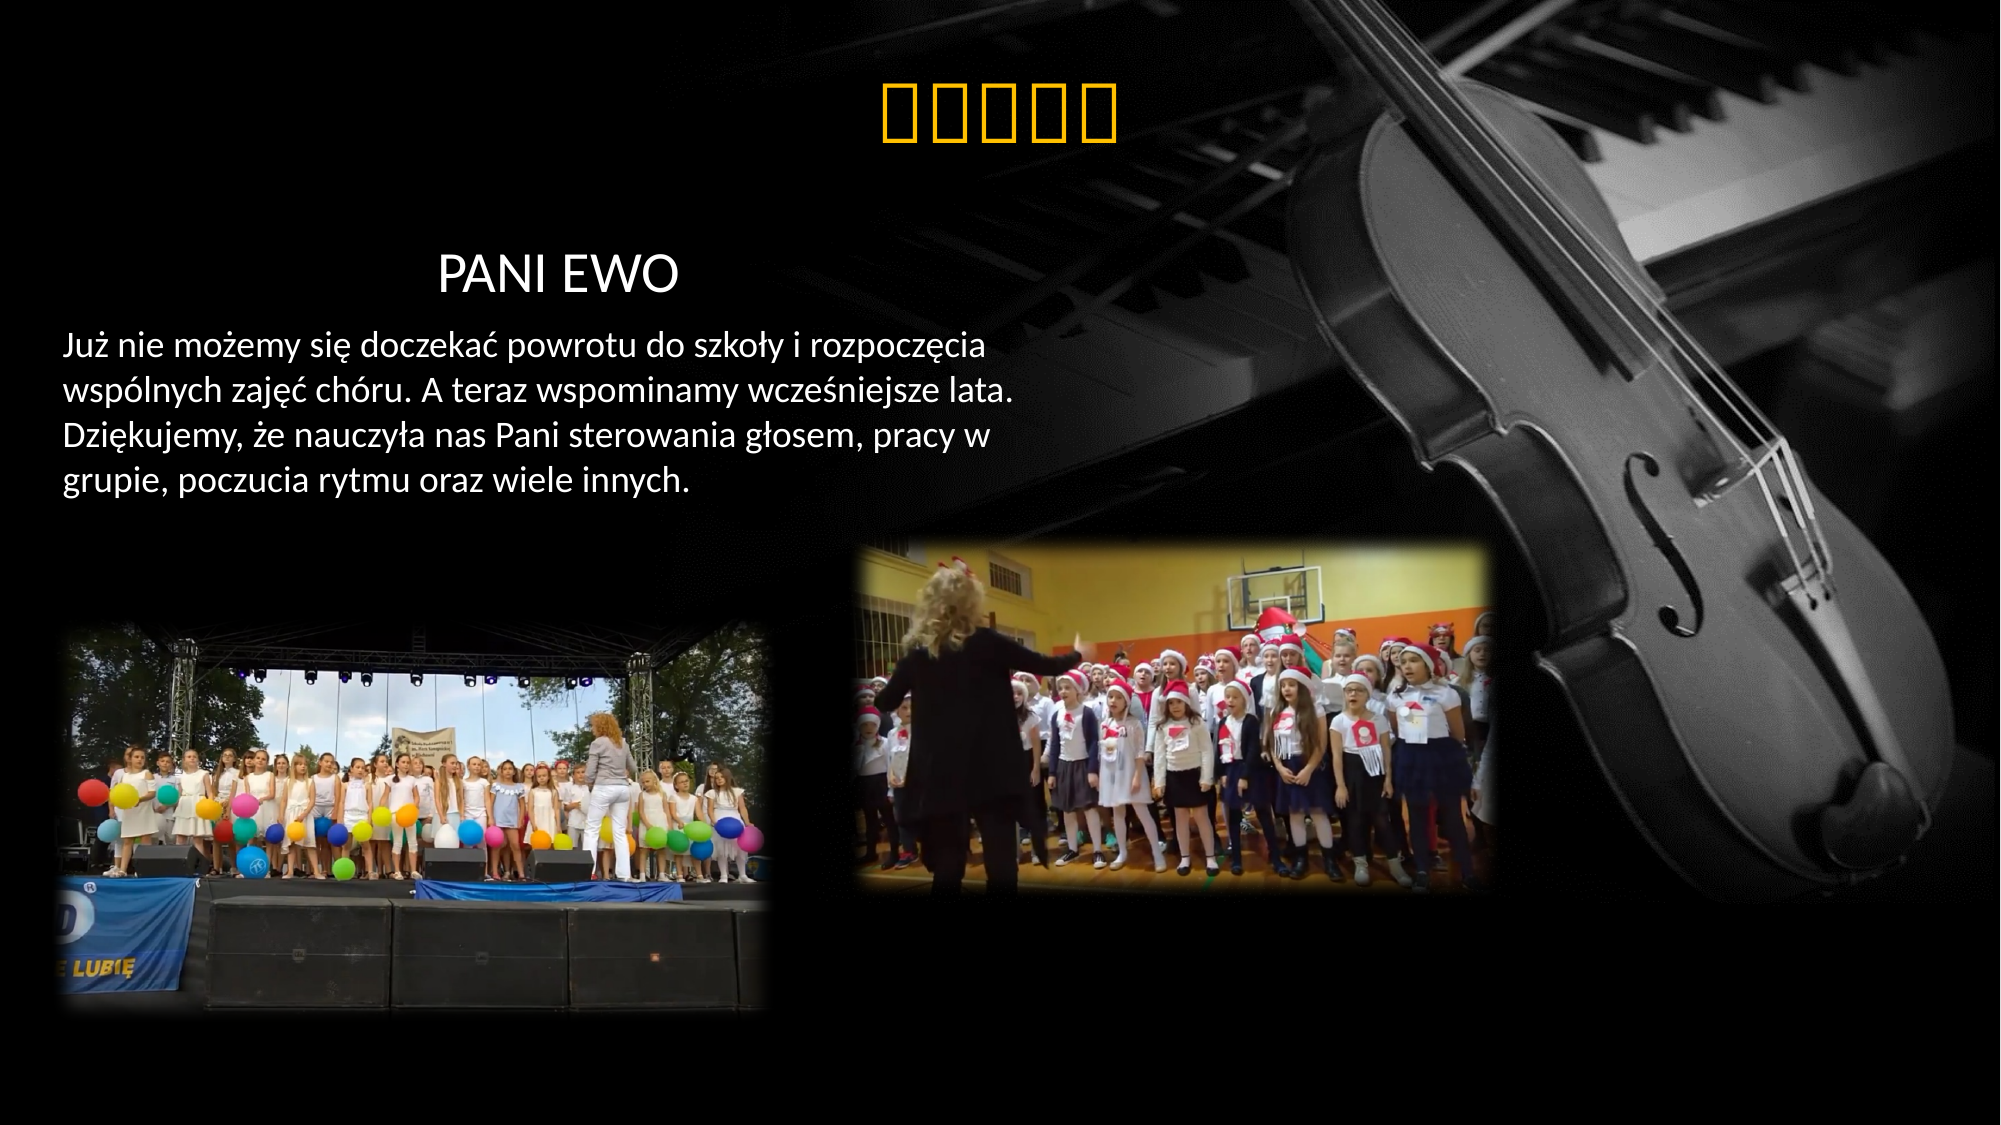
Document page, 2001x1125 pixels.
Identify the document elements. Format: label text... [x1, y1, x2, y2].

text_box Już nie możemy się doczekać powrotu do szkoły i rozpoczęcia wspólnych zajęć chóru. A teraz wspominamy wcześniejsze lata. Dziękujemy, że nauczyła nas Pani sterowania głosem, pracy w grupie, poczucia rytmu oraz wiele innych. [48, 312, 1121, 508]
picture [0, 0, 2001, 1125]
text_box PANI EWO [339, 226, 778, 312]
text_box  [860, 53, 1140, 168]
